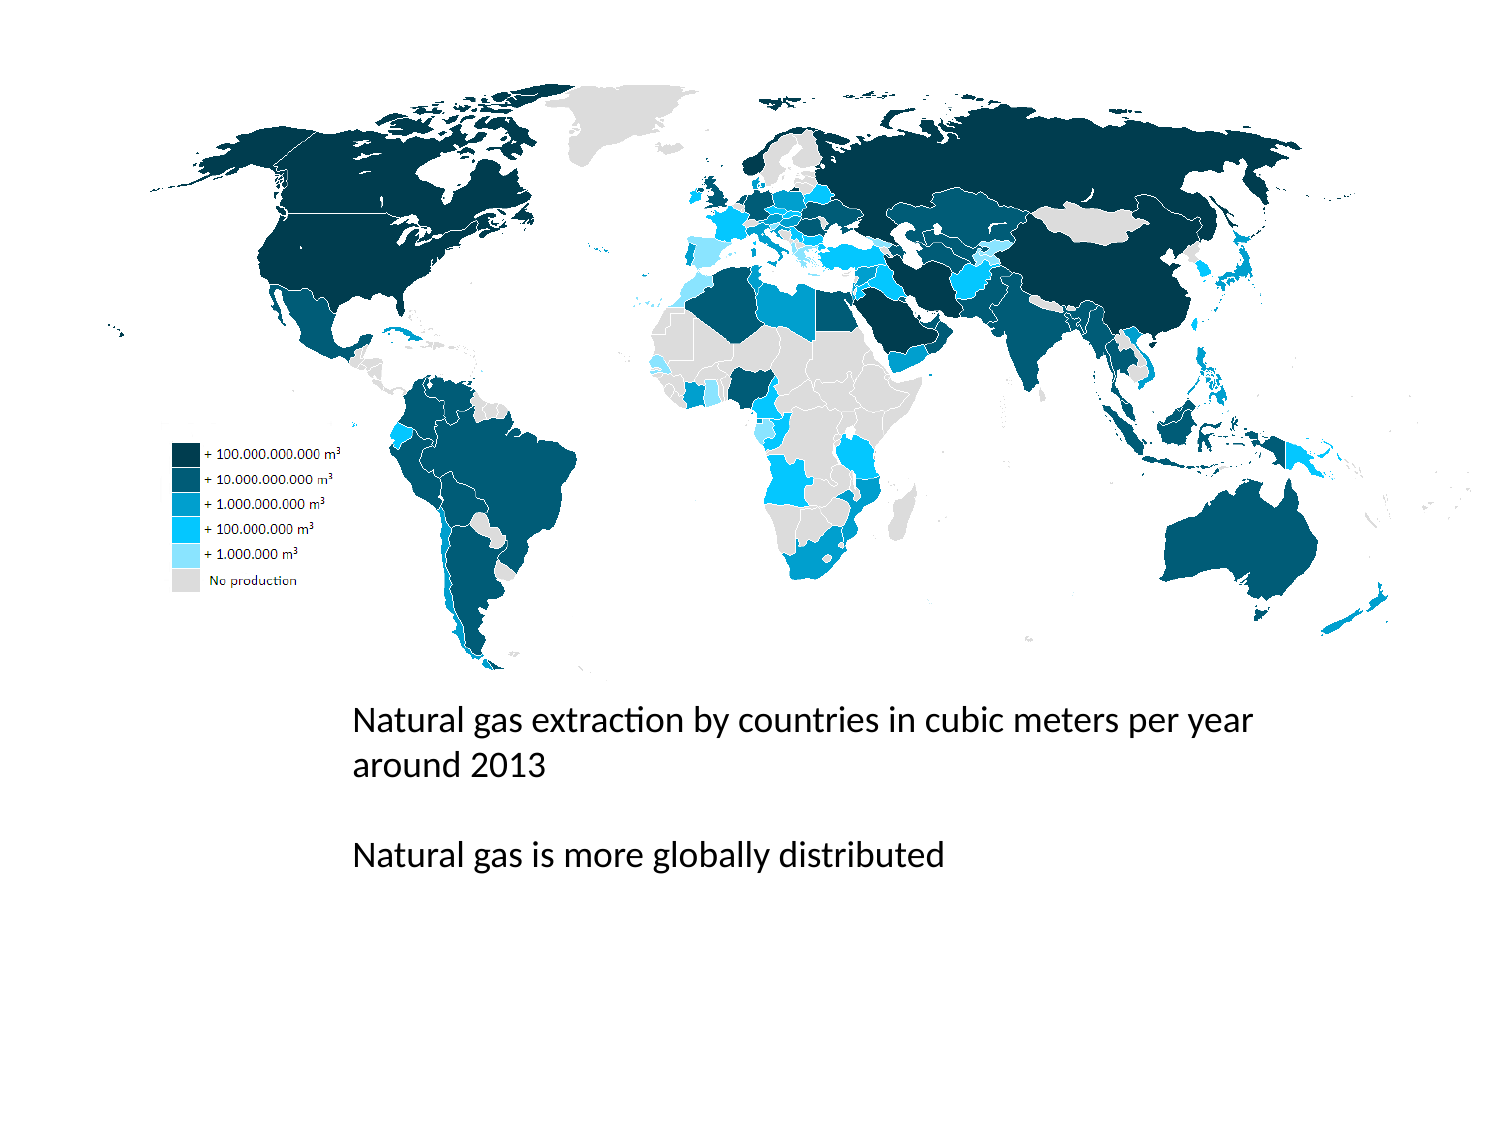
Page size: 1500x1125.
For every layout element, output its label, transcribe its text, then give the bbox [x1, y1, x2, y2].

text_box Natural gas extraction by countries in cubic meters per year around 2013 Natural gas is more globally distributed [337, 687, 1288, 883]
picture [99, 74, 1480, 681]
